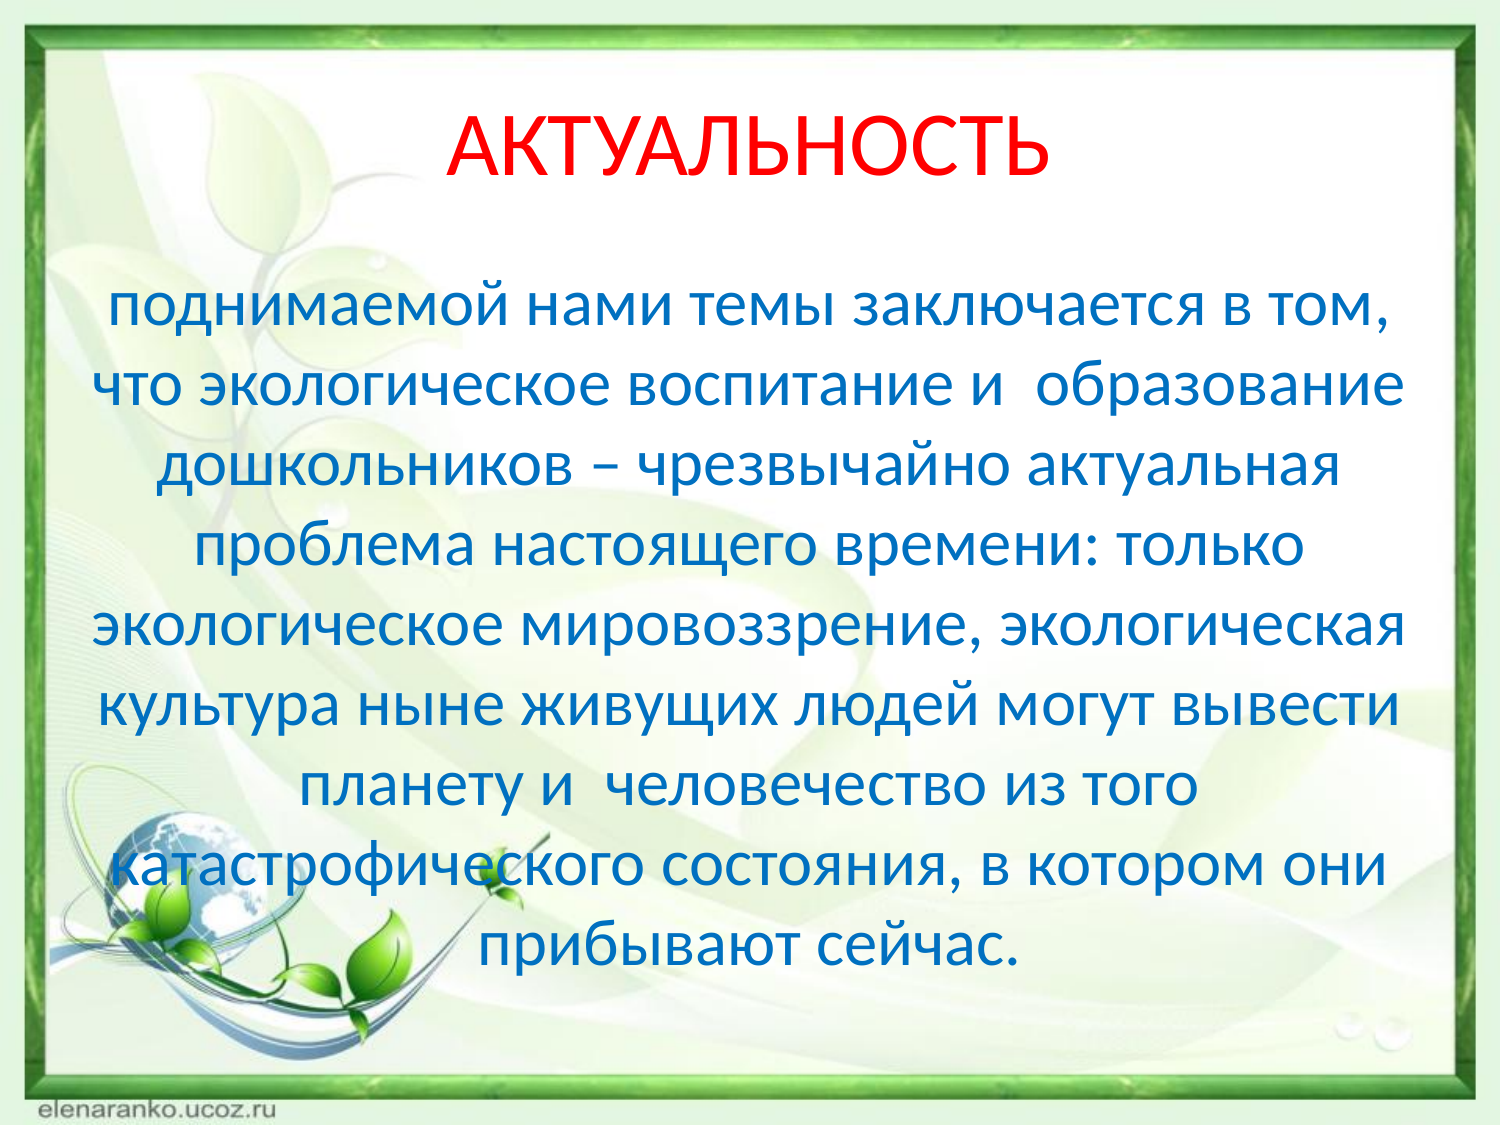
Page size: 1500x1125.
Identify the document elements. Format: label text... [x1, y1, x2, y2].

picture [0, 0, 1500, 1125]
title АКТУАЛЬНОСТЬ [75, 45, 1425, 212]
text_box поднимаемой нами темы заключается в том, что экологическое воспитание и образование дошкольников – чрезвычайно актуальная проблема настоящего времени: только экологическое мировоззрение, экологическая культура ныне живущих людей могут вывести планету и человечество из того катастрофического состояния, в котором они прибывают сейчас. [74, 212, 1425, 1025]
